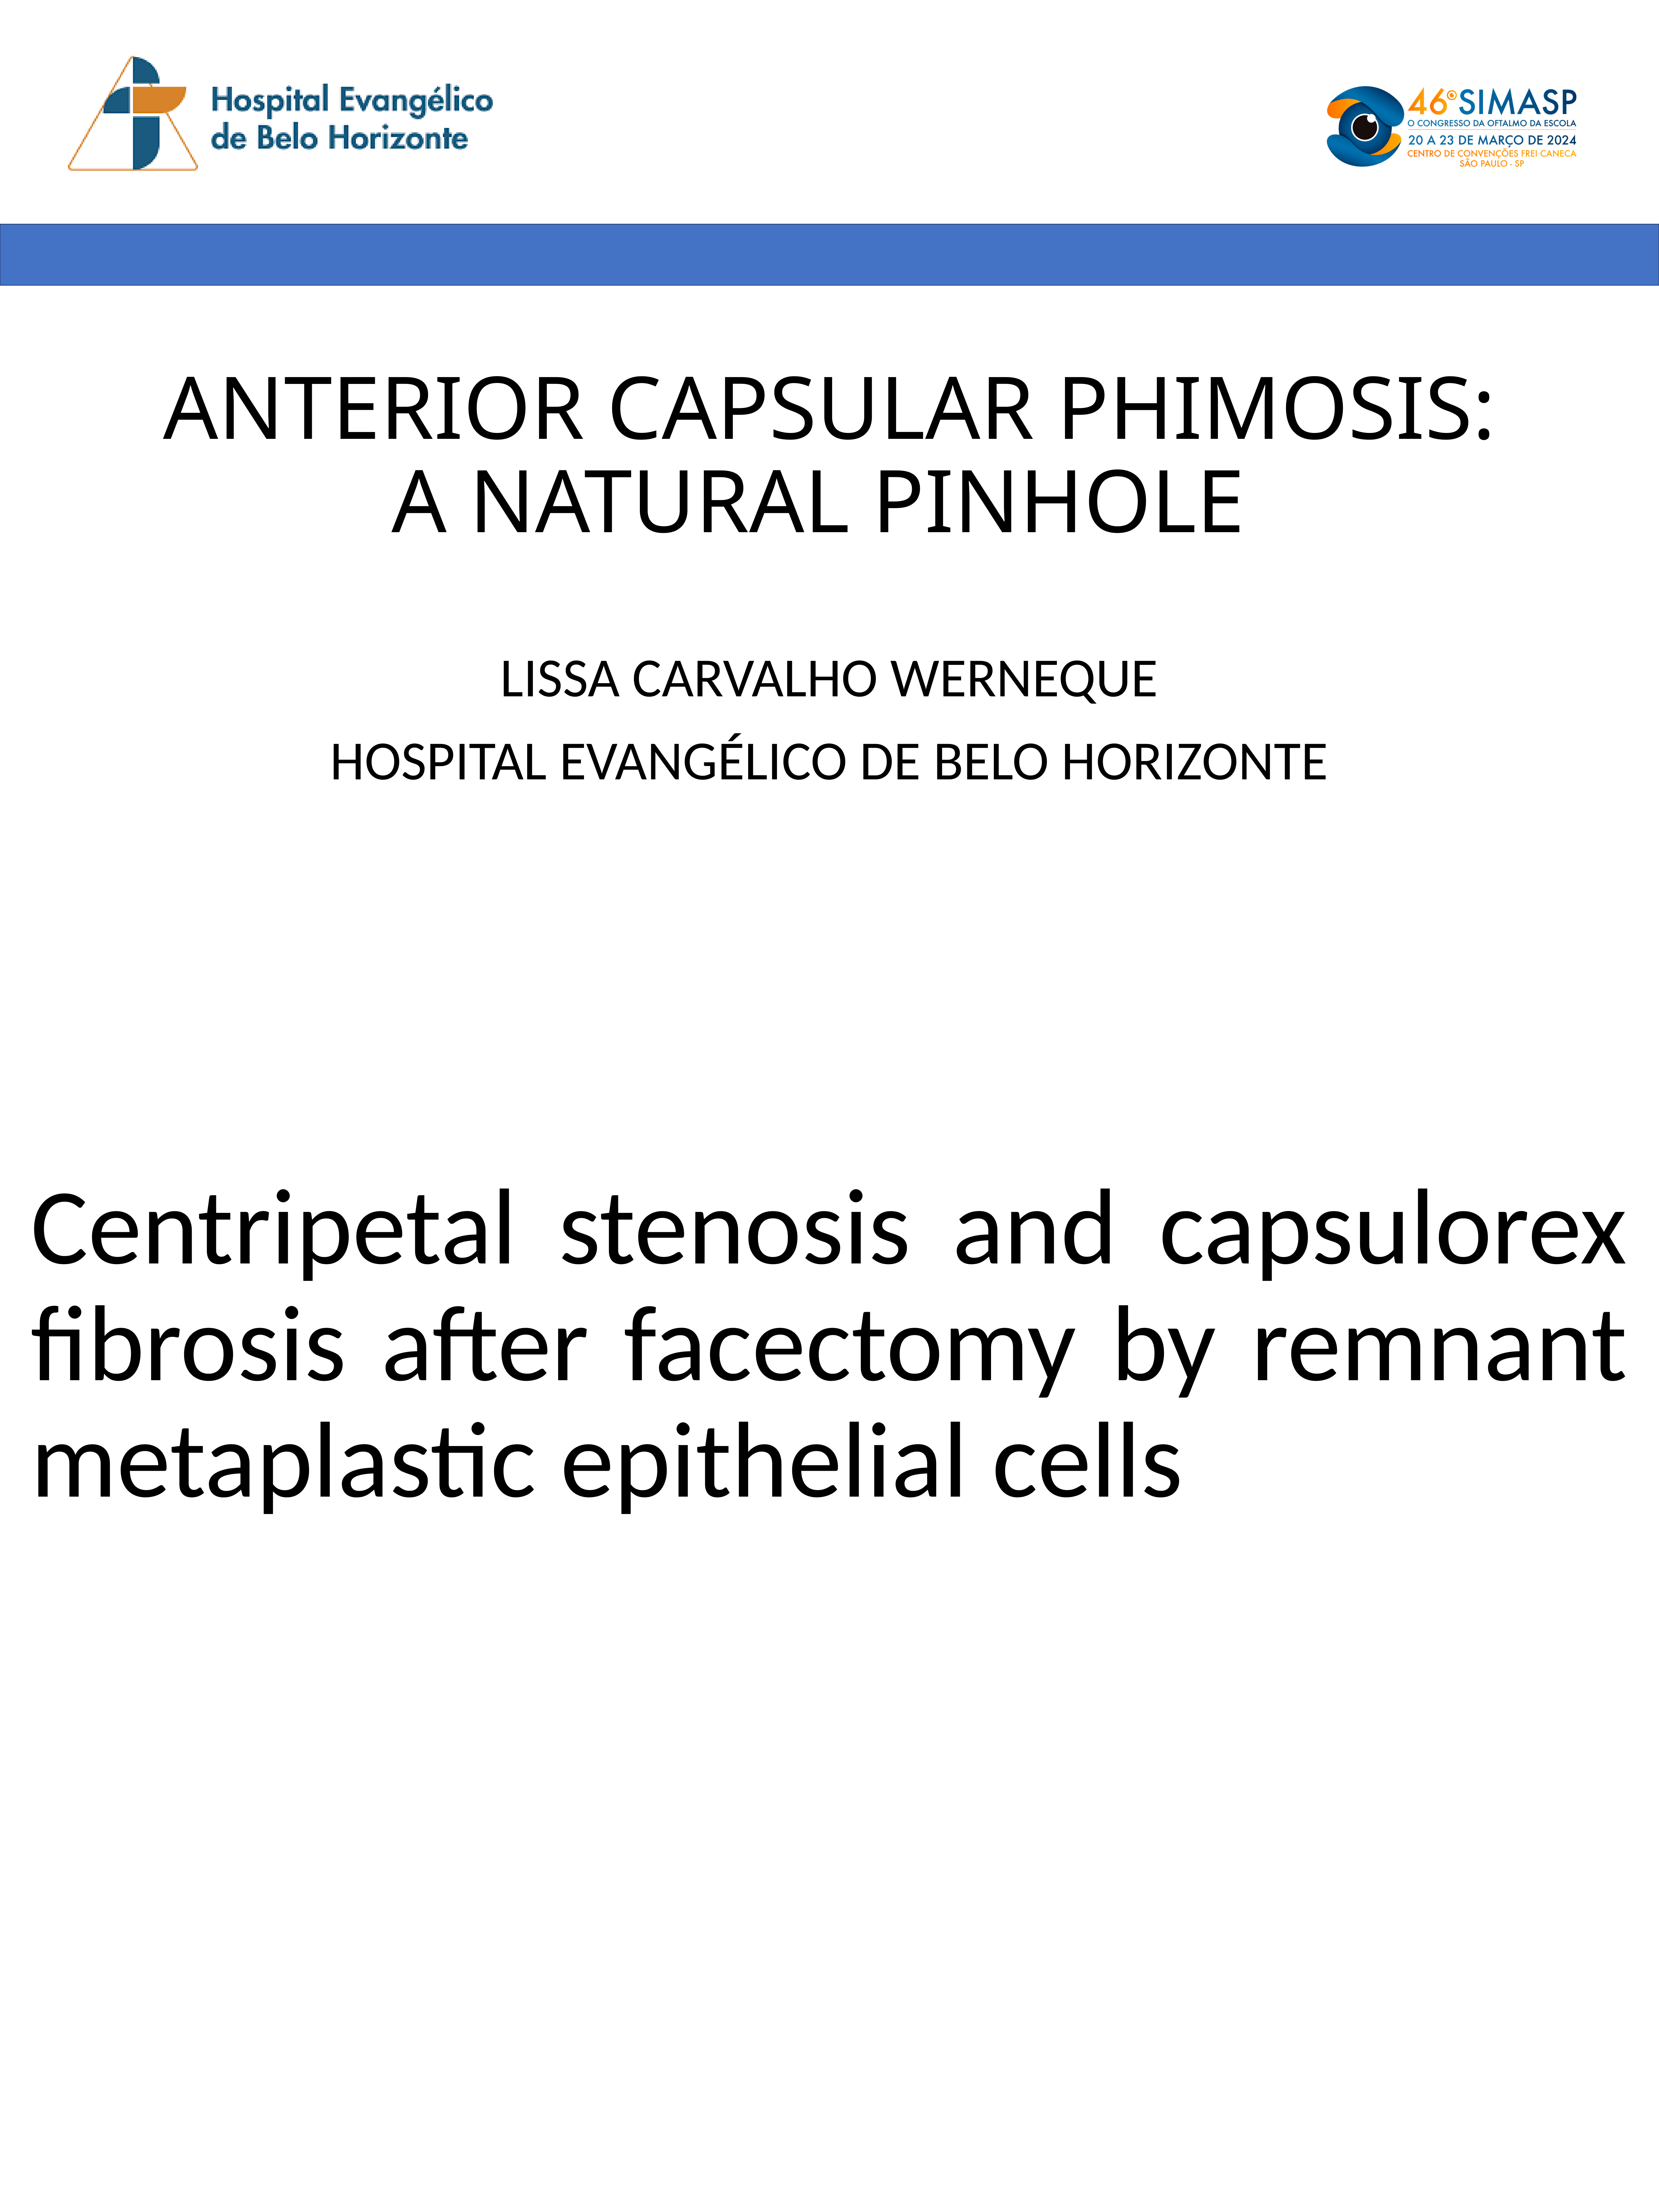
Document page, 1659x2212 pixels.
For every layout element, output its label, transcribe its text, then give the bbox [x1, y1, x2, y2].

subtitle Centripetal stenosis and capsulorex fibrosis after facectomy by remnant metaplastic epithelial cells [26, 1168, 1633, 2212]
text_box LISSA CARVALHO WERNEQUE HOSPITAL EVANGÉLICO DE BELO HORIZONTE [207, 646, 1452, 1181]
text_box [0, 13, 1659, 286]
title ANTERIOR CAPSULAR PHIMOSIS: A NATURAL PINHOLE [124, 440, 1535, 553]
